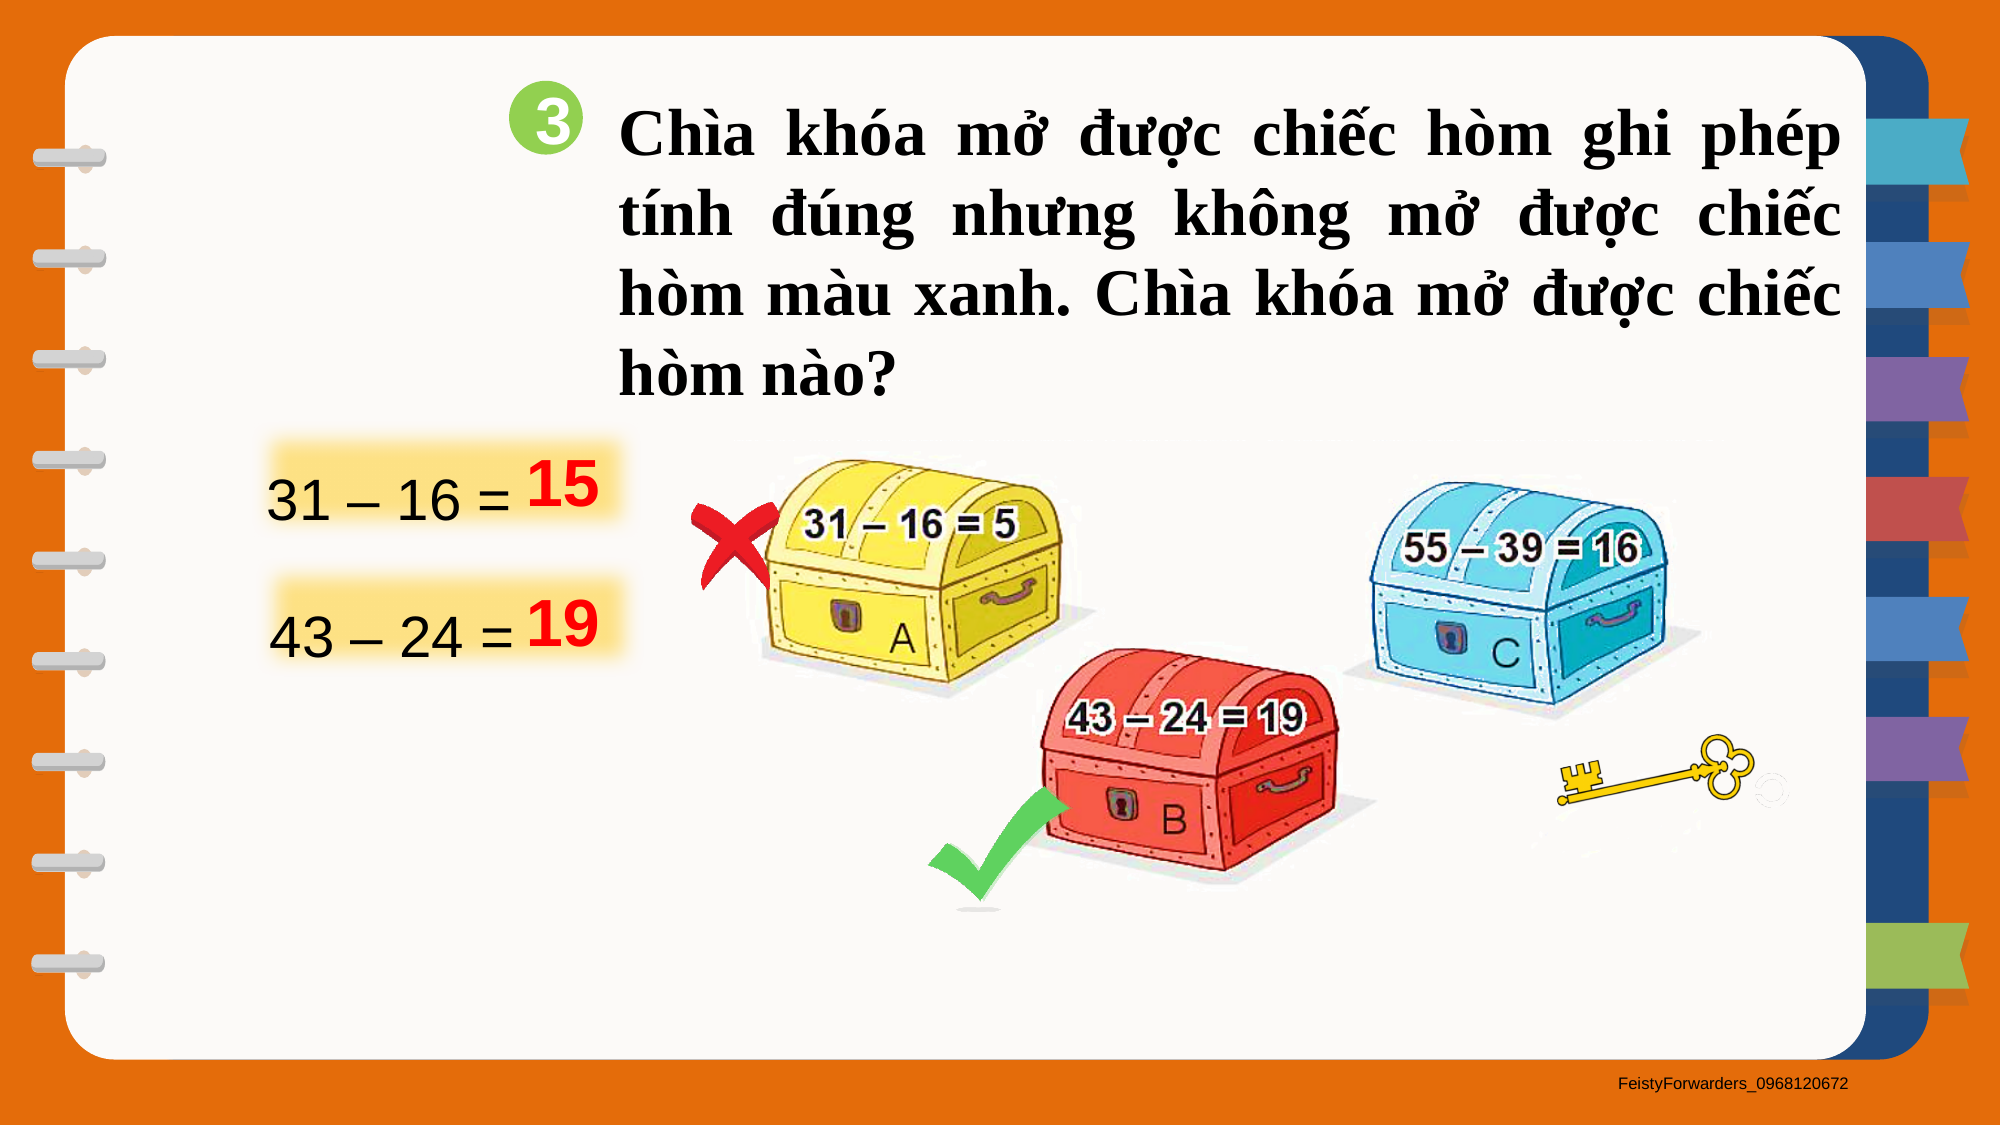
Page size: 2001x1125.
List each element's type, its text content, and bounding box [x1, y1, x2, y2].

text_box 43 – 24 = [291, 593, 511, 641]
text_box 15 [511, 432, 615, 528]
picture [689, 440, 1837, 912]
text_box 3 [509, 80, 583, 155]
text_box 19 [511, 571, 615, 667]
text_box 31 – 16 = [288, 456, 511, 504]
text_box Chìa khóa mở được chiếc hòm ghi phép tính đúng nhưng không mở được chiếc hòm màu xanh. Chìa khóa mở được chiếc hòm nào? [604, 81, 1859, 417]
